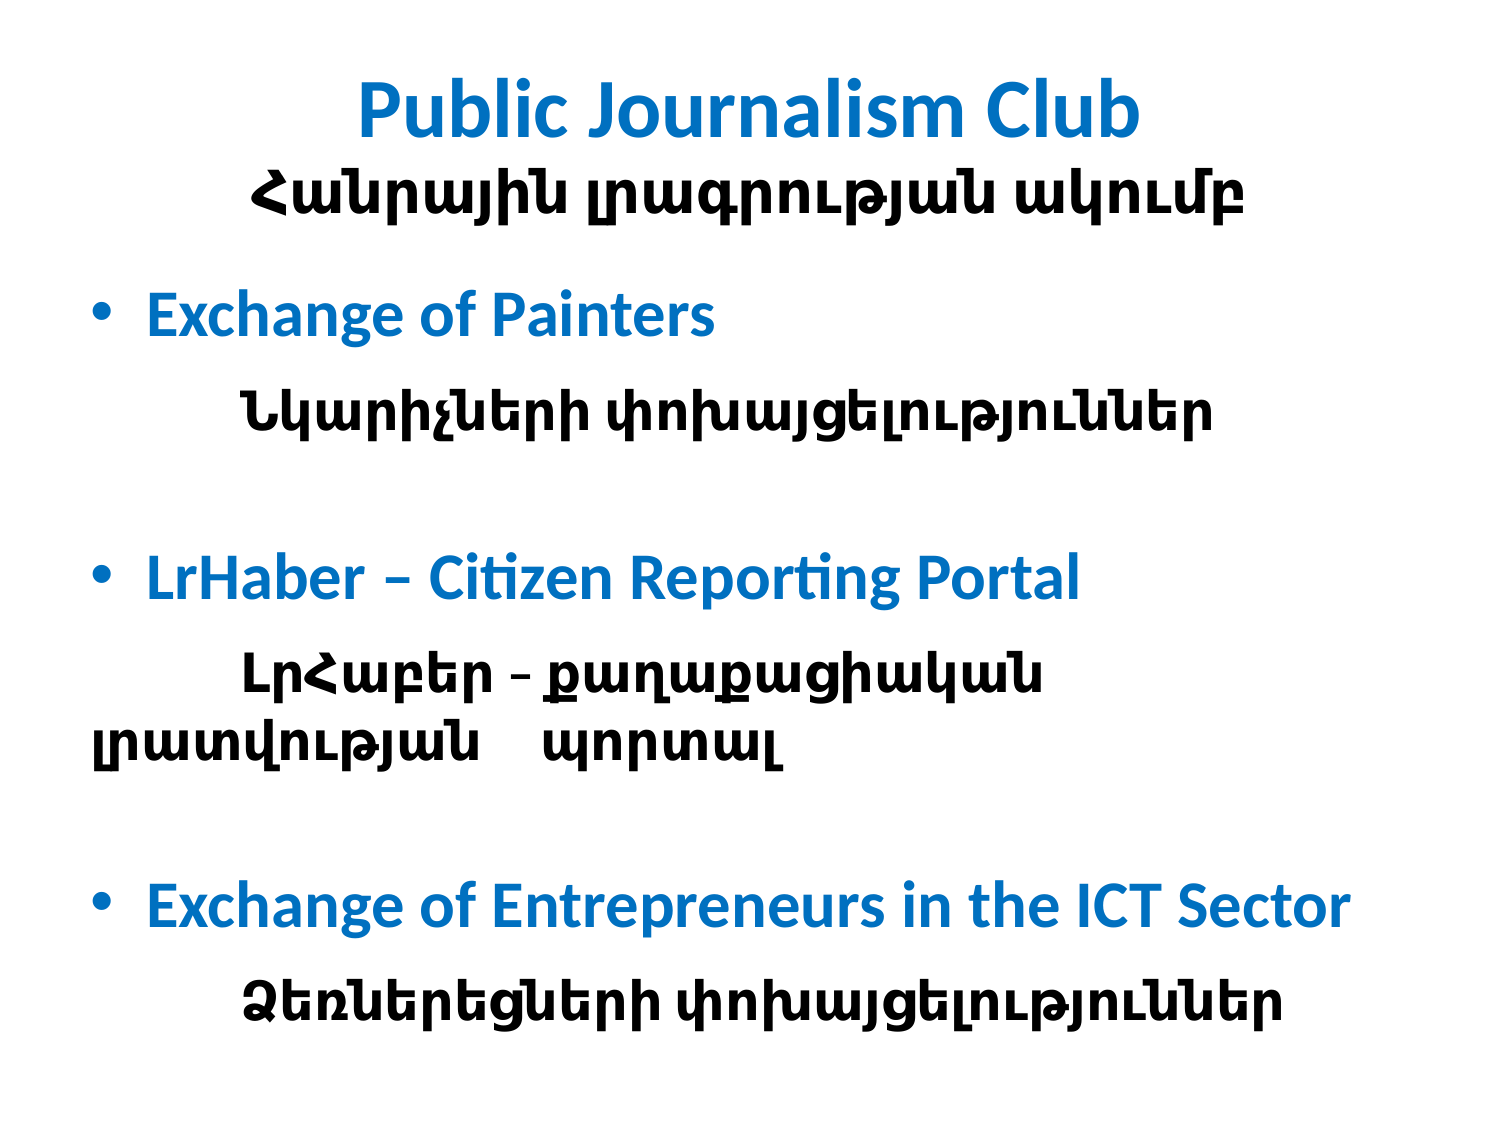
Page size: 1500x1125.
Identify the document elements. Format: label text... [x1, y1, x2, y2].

list Exchange of Painters Նկարիչների փոխայցելություններ LrHaber – Citizen Reporting Portal ԼրՀաբեր – քաղաքացիական լրատվության պորտալ Exchange of Entrepreneurs in the ICT Sector Ձեռներեցների փոխայցելություններ [75, 262, 1425, 1087]
title Public Journalism Club Հանրային լրագրության ակումբ [75, 45, 1425, 233]
